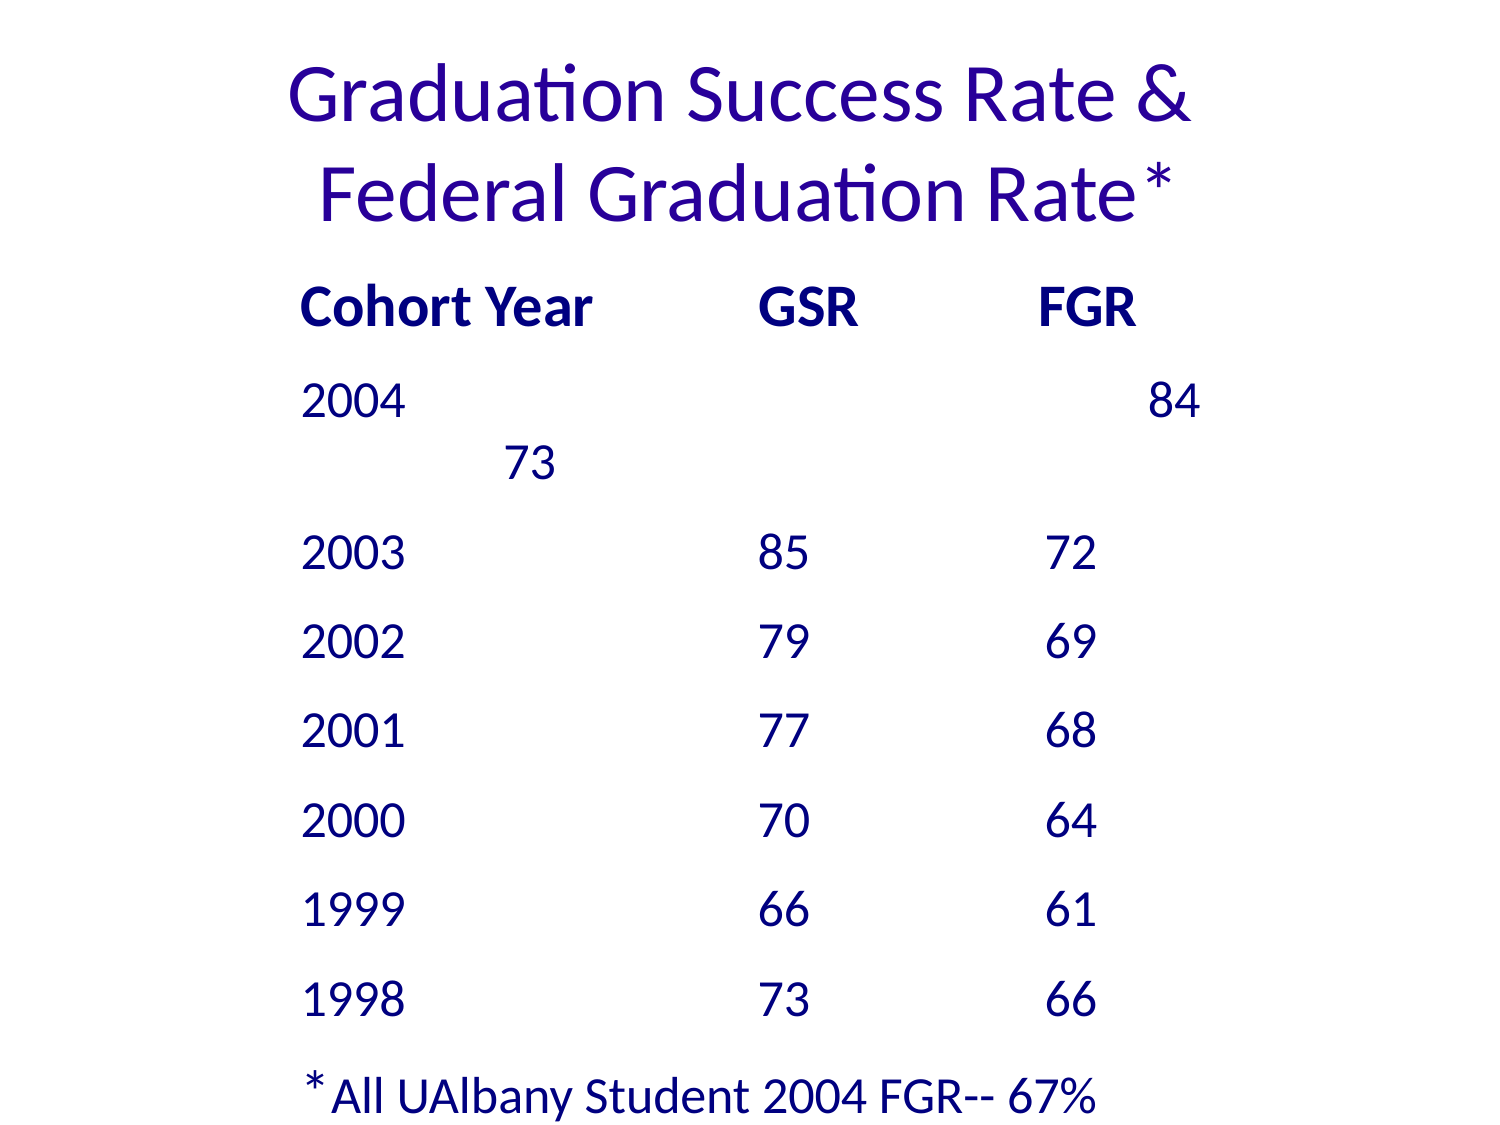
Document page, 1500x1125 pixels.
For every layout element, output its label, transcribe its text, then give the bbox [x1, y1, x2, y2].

text_box Cohort Year GSR FGR 2004 84 73 2003 85 72 2002 79 69 2001 77 68 2000 70 64 1999 66 61 1998 73 66 *All UAlbany Student 2004 FGR-- 67% [300, 261, 1273, 1056]
text_box Graduation Success Rate & Federal Graduation Rate* [74, 44, 1425, 233]
